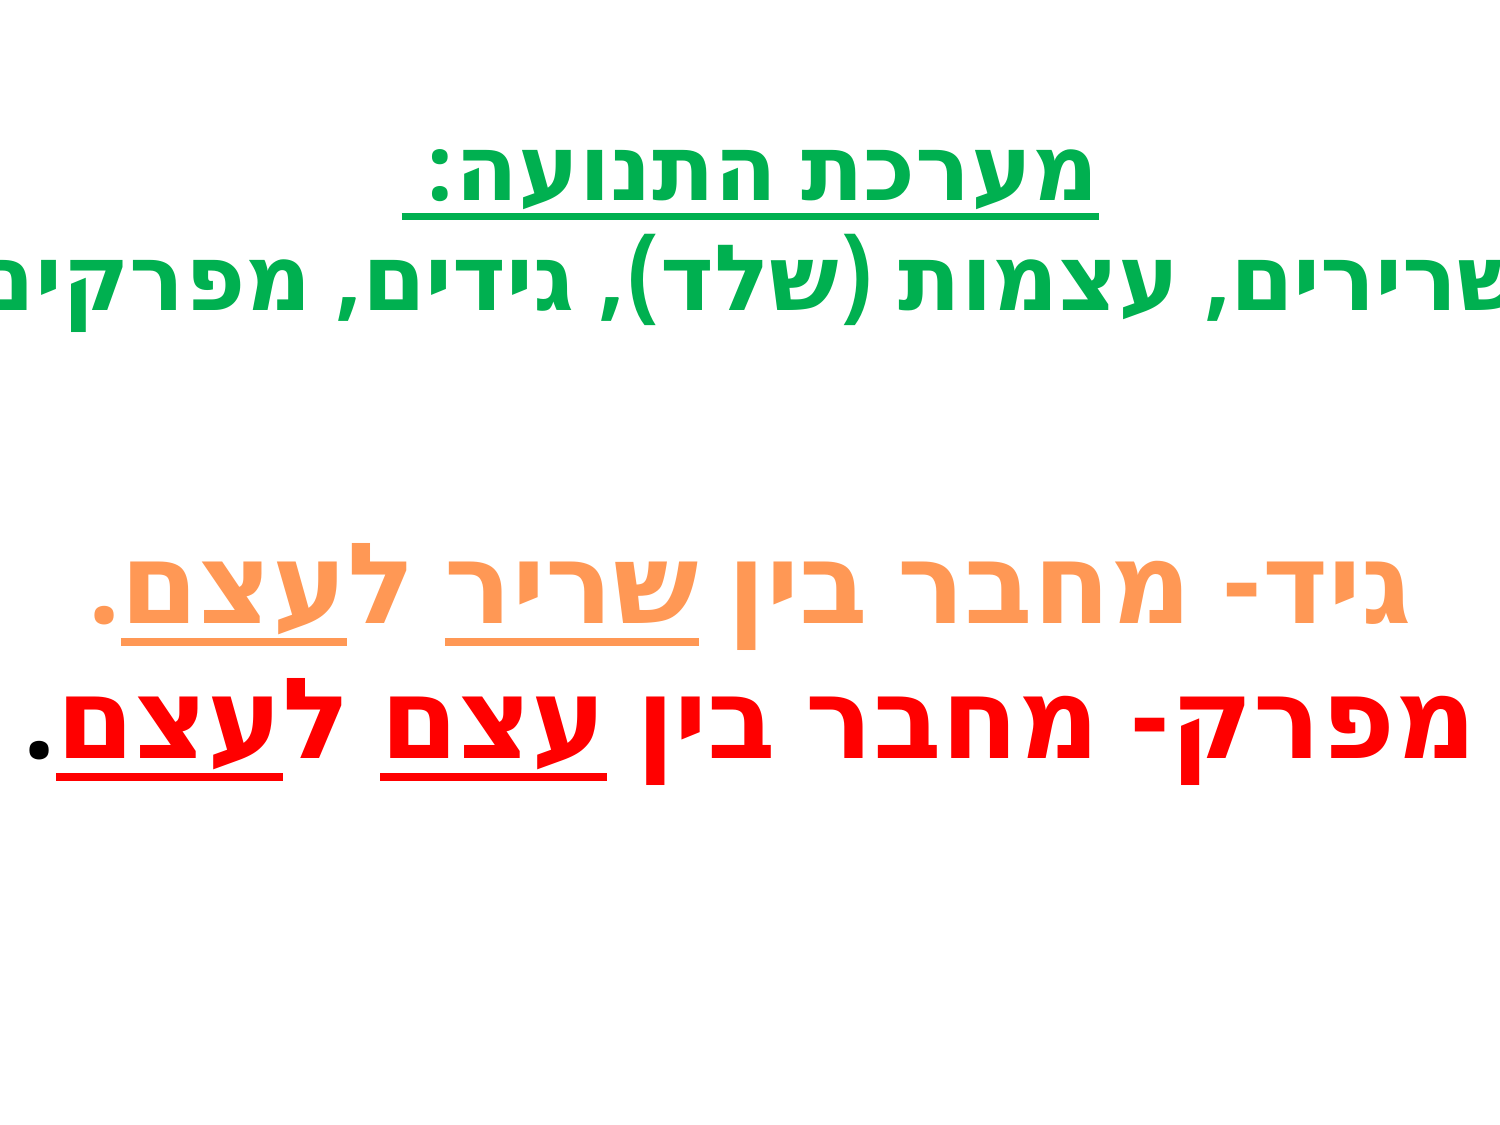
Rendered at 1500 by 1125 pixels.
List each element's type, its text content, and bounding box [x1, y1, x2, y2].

text_box מערכת התנועה: שרירים, עצמות (שלד), גידים, מפרקים [0, 101, 1500, 337]
text_box גיד- מחבר בין שריר לעצם. מפרק- מחבר בין עצם לעצם. [9, 503, 1492, 924]
